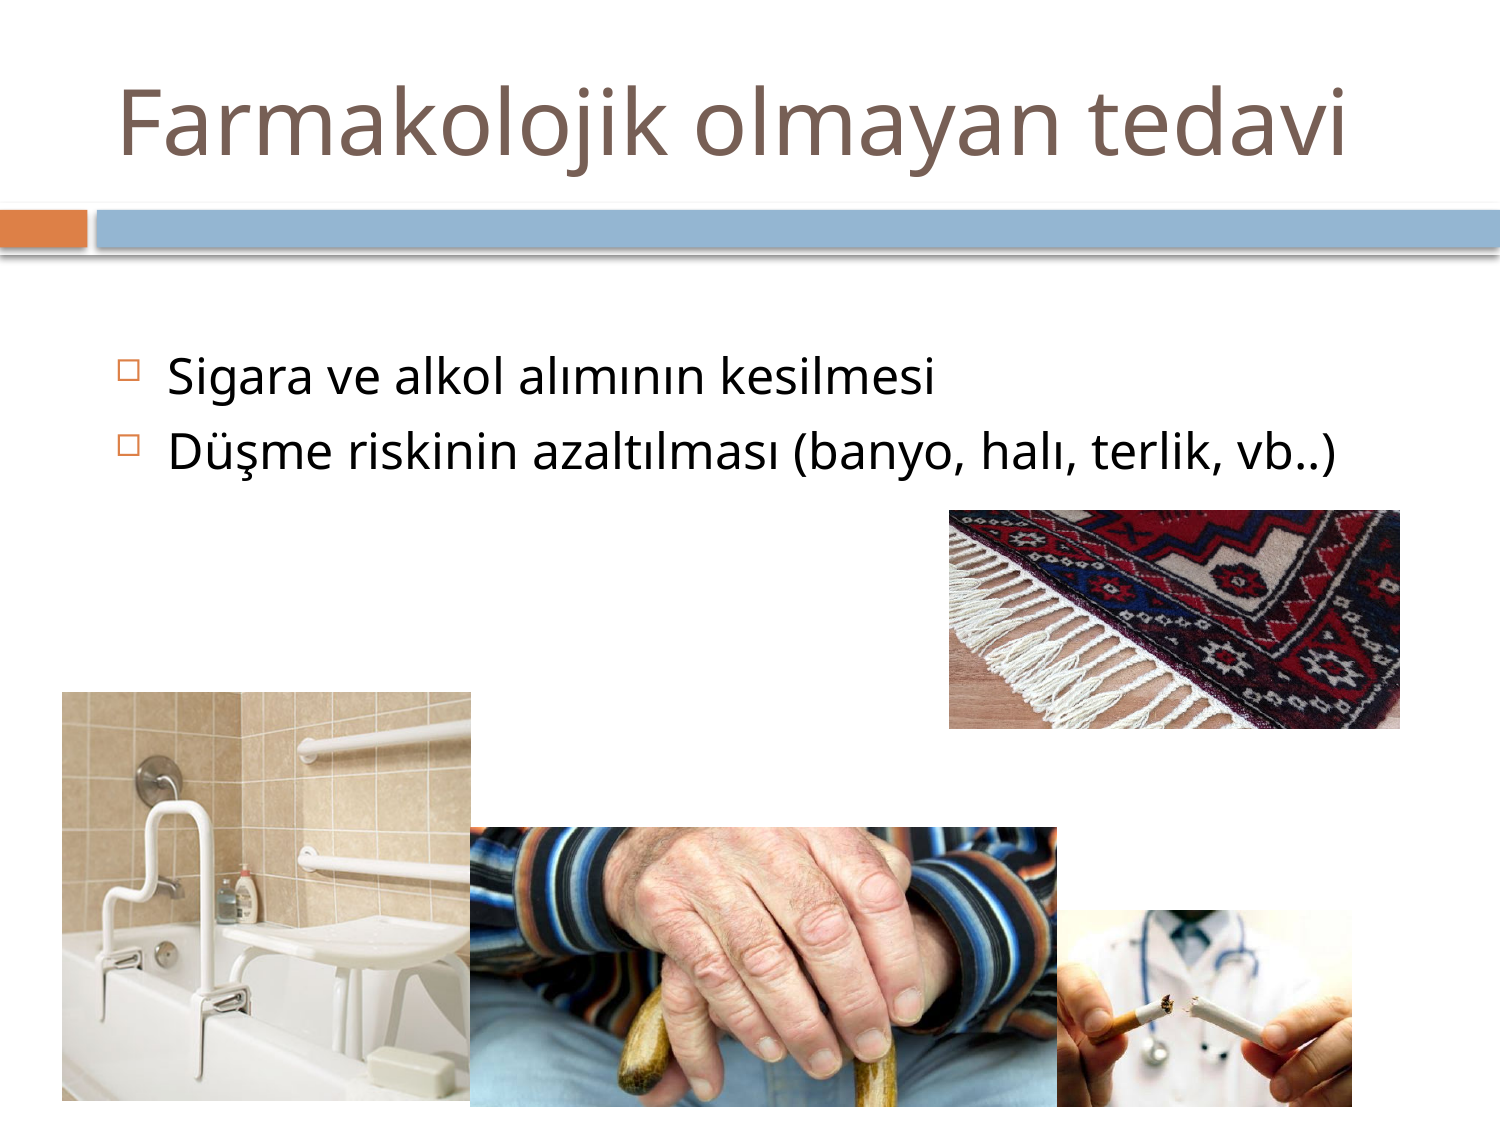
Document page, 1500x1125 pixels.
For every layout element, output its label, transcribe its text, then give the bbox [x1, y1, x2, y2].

picture [62, 692, 1353, 1108]
picture [948, 510, 1400, 730]
title Farmakolojik olmayan tedavi [100, 37, 1438, 200]
list Sigara ve alkol alımının kesilmesi Düşme riskinin azaltılması (banyo, halı, terlik, vb..) [100, 262, 1438, 1000]
